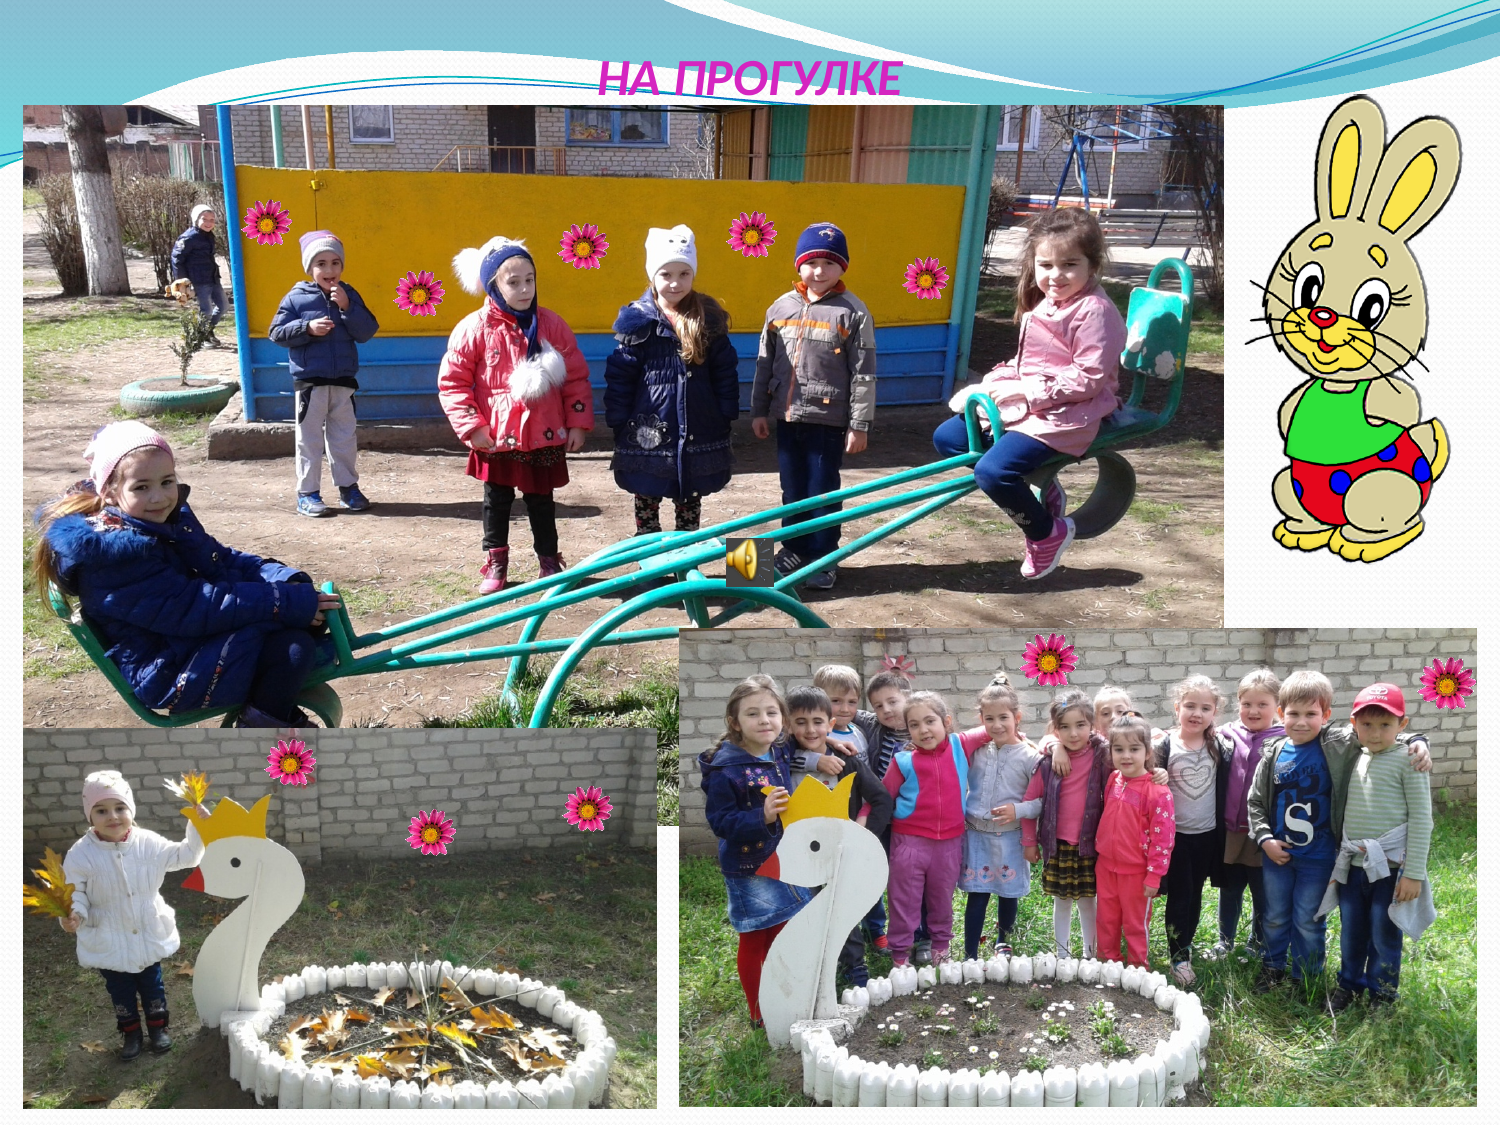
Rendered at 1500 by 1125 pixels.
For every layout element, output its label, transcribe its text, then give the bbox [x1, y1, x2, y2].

picture [241, 198, 294, 247]
picture [726, 210, 779, 258]
picture [902, 256, 950, 300]
picture [23, 728, 657, 1109]
title НА ПРОГУЛКЕ [75, 35, 1425, 104]
picture [1230, 81, 1479, 573]
picture [679, 627, 1477, 1107]
picture [393, 269, 446, 317]
picture [724, 537, 776, 588]
picture [557, 222, 610, 270]
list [23, 105, 1224, 826]
